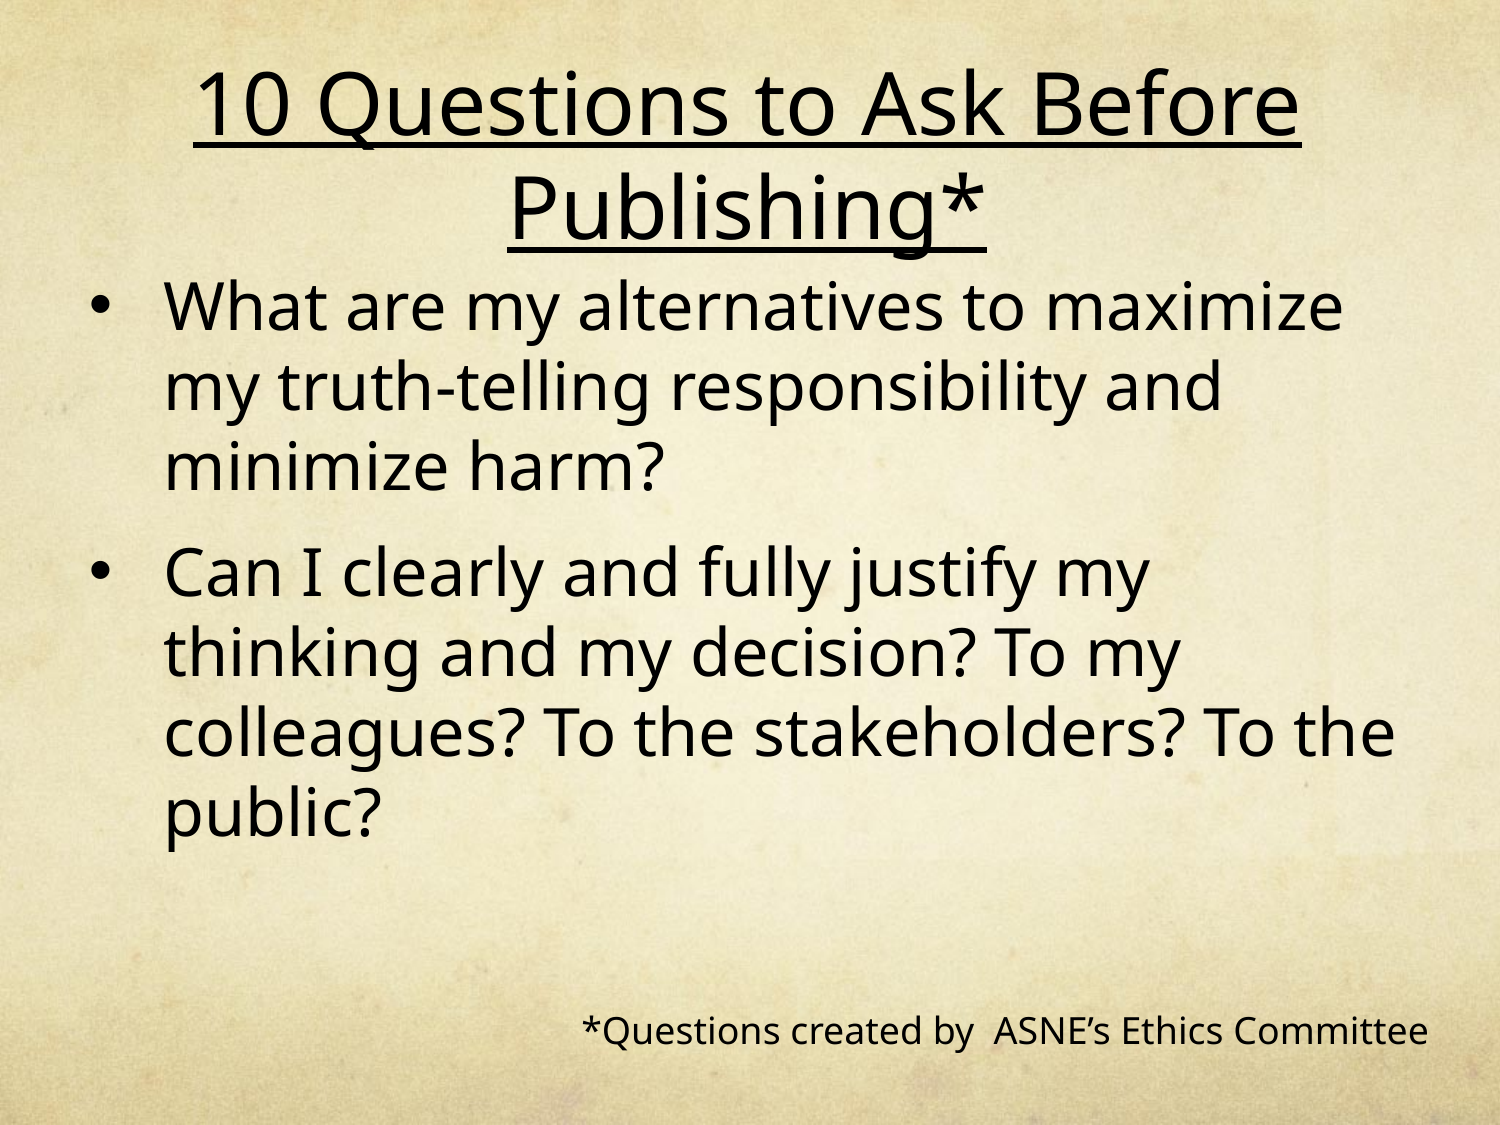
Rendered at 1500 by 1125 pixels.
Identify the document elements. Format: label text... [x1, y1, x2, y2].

picture [0, 0, 1500, 1125]
text_box What are my alternatives to maximize my truth-telling responsibility and minimize harm? Can I clearly and fully justify my thinking and my decision? To my colleagues? To the stakeholders? To the public? [74, 256, 1421, 977]
title 10 Questions to Ask Before Publishing* [40, 81, 1455, 224]
text_box *Questions created by ASNE’s Ethics Committee [488, 999, 1455, 1060]
